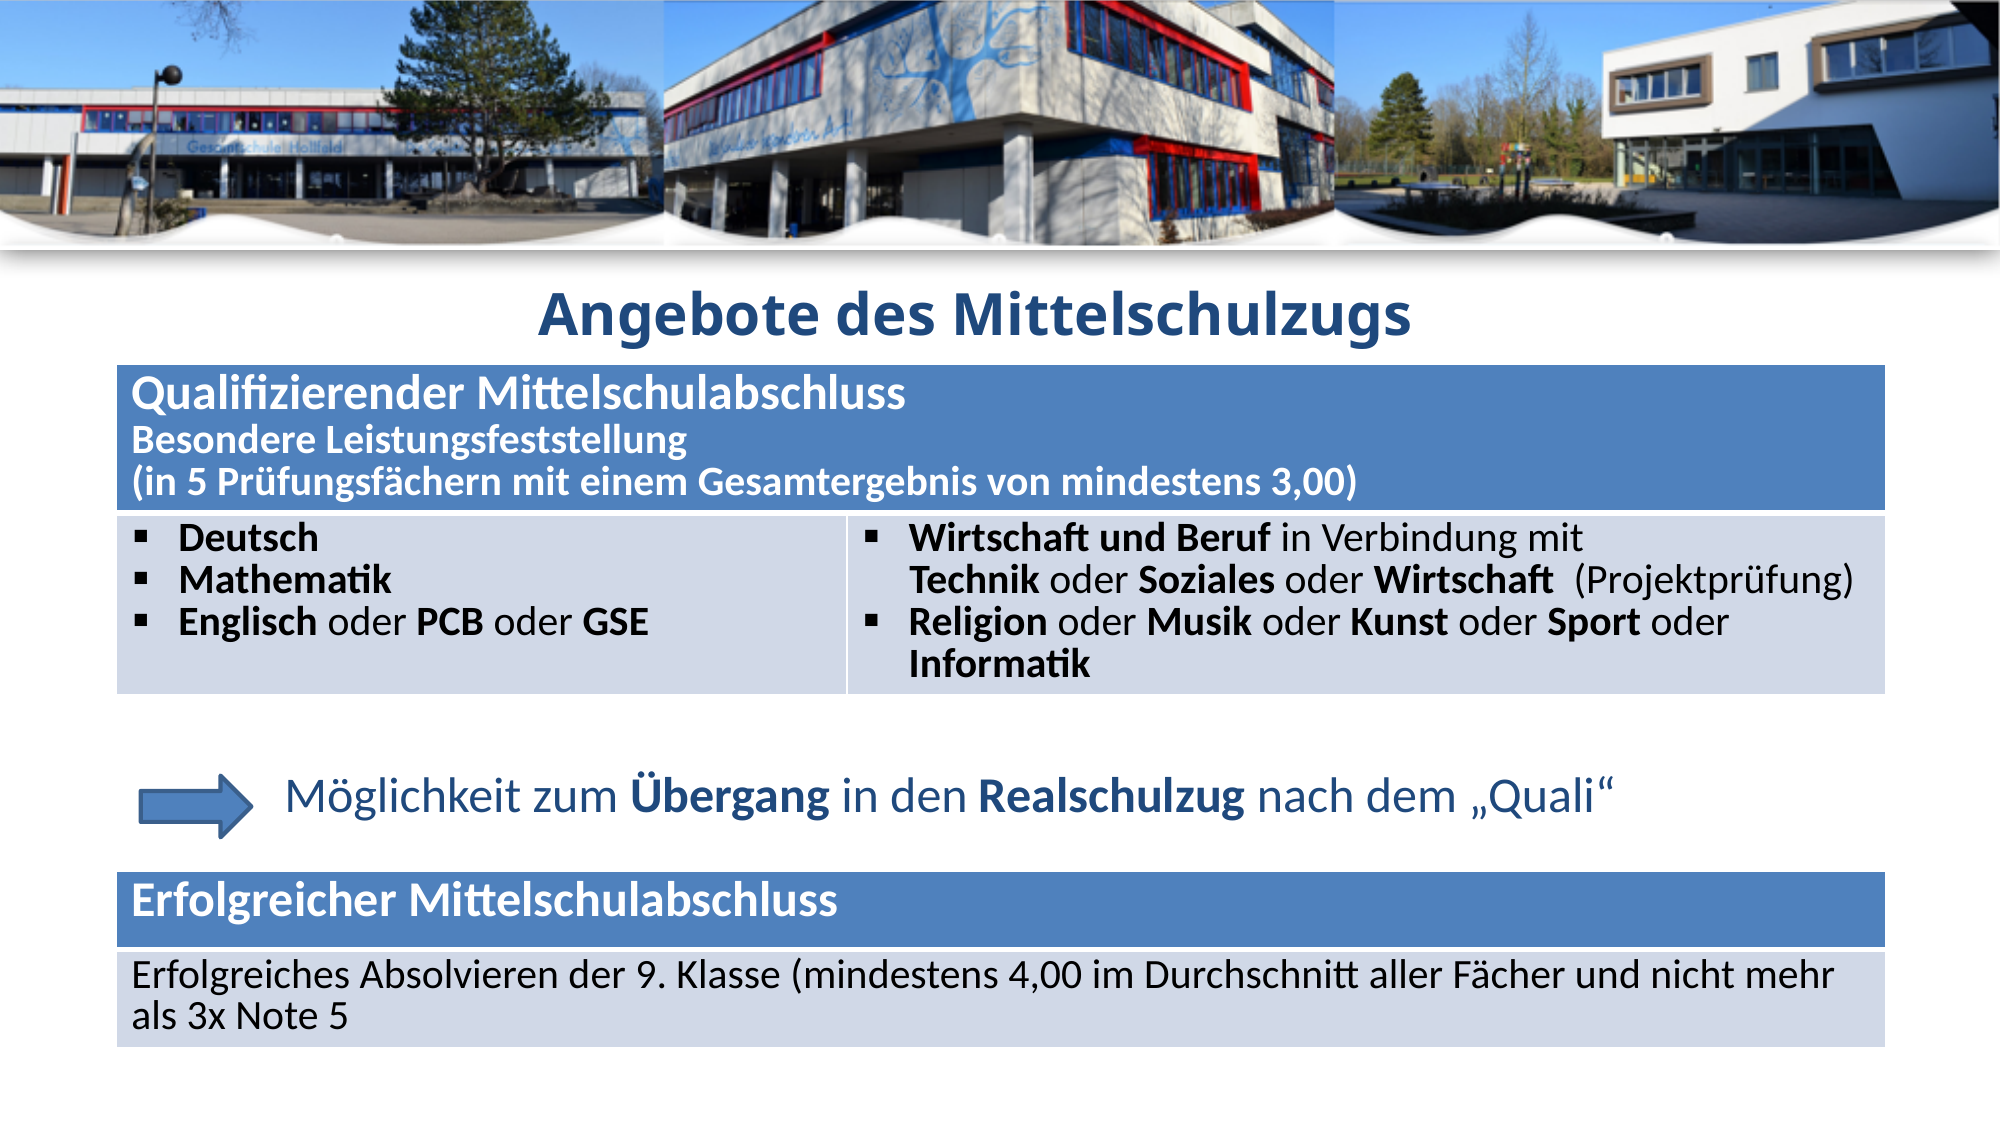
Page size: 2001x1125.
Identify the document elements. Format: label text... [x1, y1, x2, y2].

table_cell Erfolgreiches Absolvieren der 9. Klasse (mindestens 4,00 im Durchschnitt aller Fächer und nicht mehr als 3x Note 5 [117, 952, 1885, 1047]
list Angebote des Mittelschulzugs Möglichkeit zum Übergang in den Realschulzug nach dem „Quali“ [116, 696, 1744, 870]
picture [0, 0, 2000, 250]
list Angebote des Mittelschulzugs Möglichkeit zum Übergang in den Realschulzug nach dem „Quali“ [116, 272, 1744, 364]
table_cell Wirtschaft und Beruf in Verbindung mit Technik oder Soziales oder Wirtschaft (Projektprüfung) Religion oder Musik oder Kunst oder Sport oder Informatik [848, 516, 1885, 694]
table_cell Deutsch Mathematik Englisch oder PCB oder GSE [117, 516, 846, 694]
table_header Qualifizierender Mittelschulabschluss Besondere Leistungsfeststellung (in 5 Prüfungsfächern mit einem Gesamtergebnis von mindestens 3,00) [117, 365, 1885, 510]
table_header Erfolgreicher Mittelschulabschluss [117, 872, 1885, 947]
text_box [138, 773, 254, 840]
